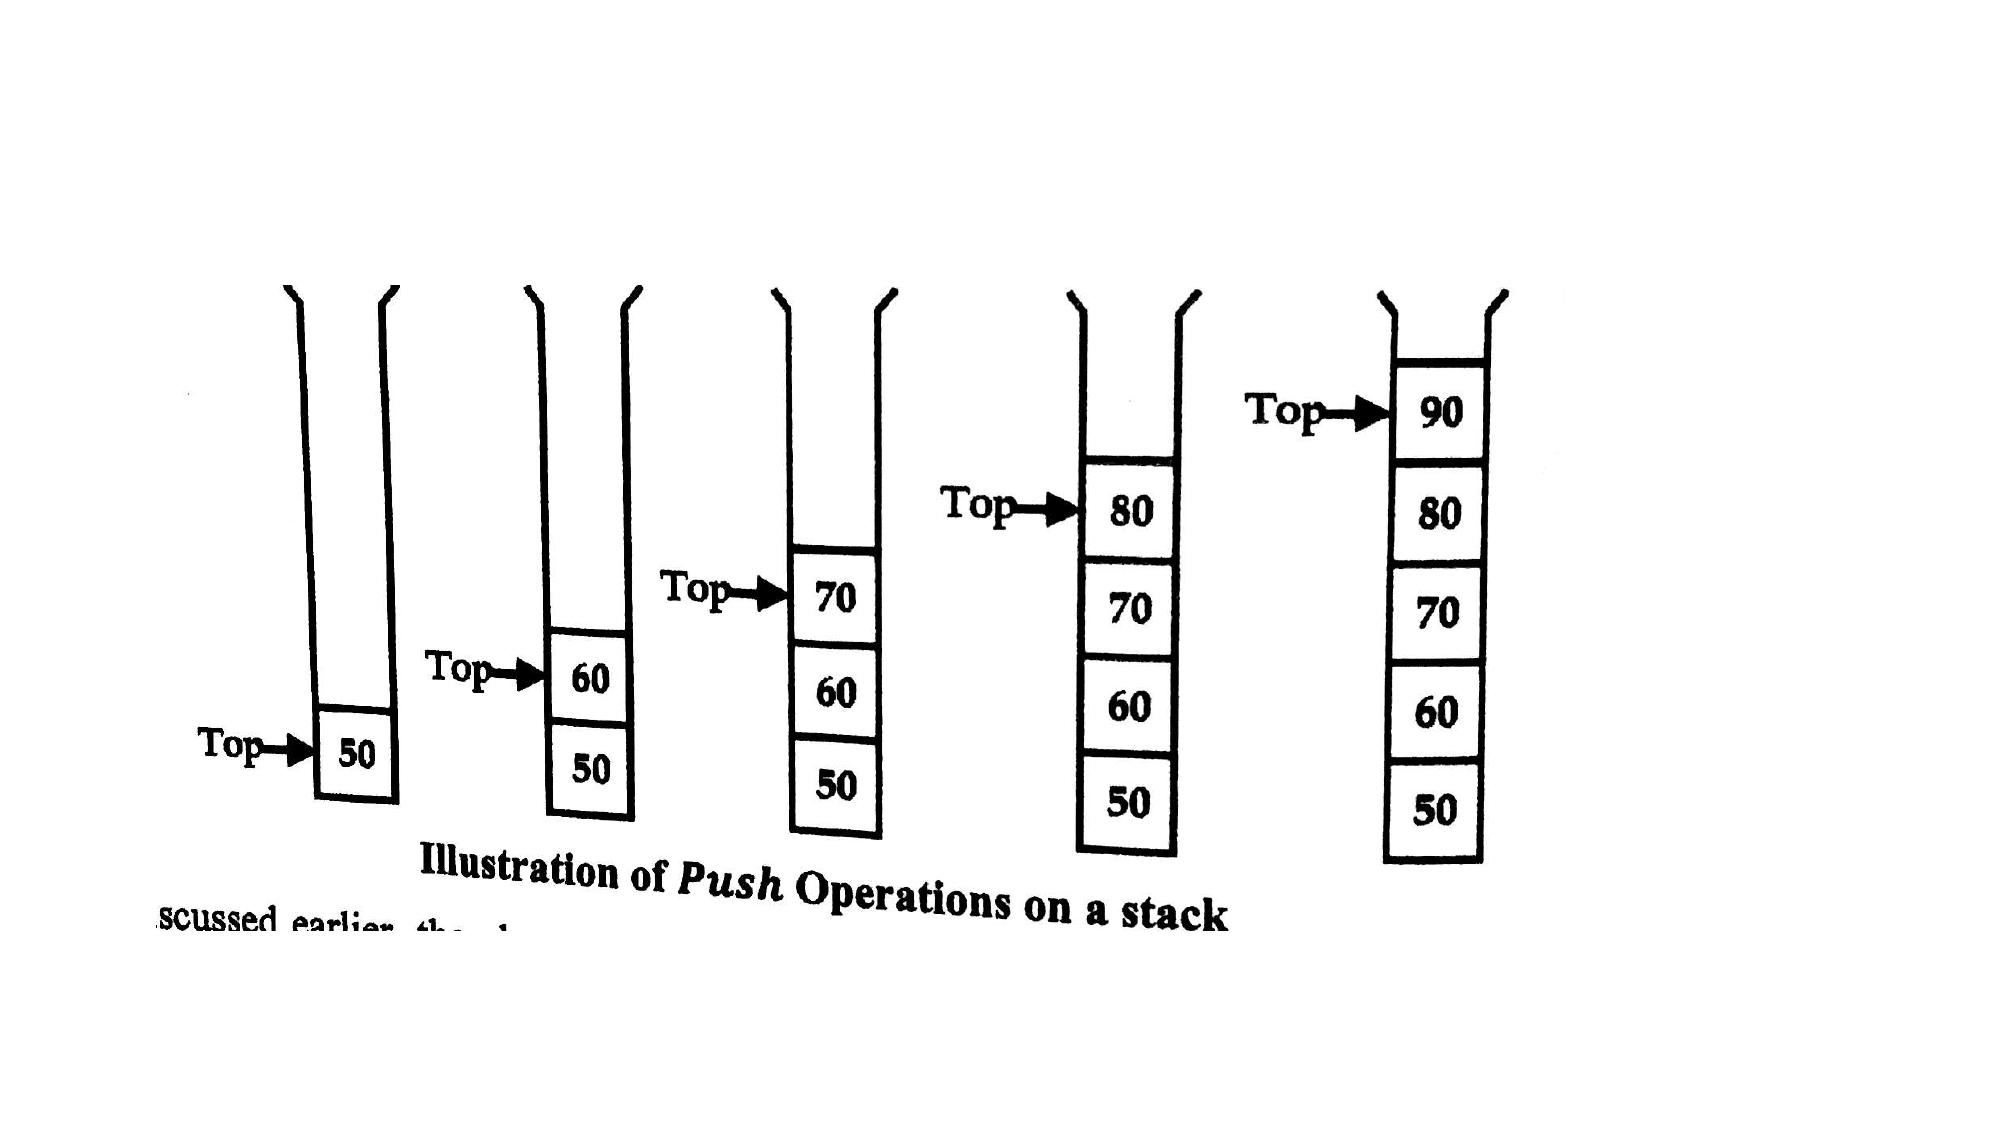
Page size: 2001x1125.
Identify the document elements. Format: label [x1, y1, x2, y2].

list [155, 285, 1565, 931]
